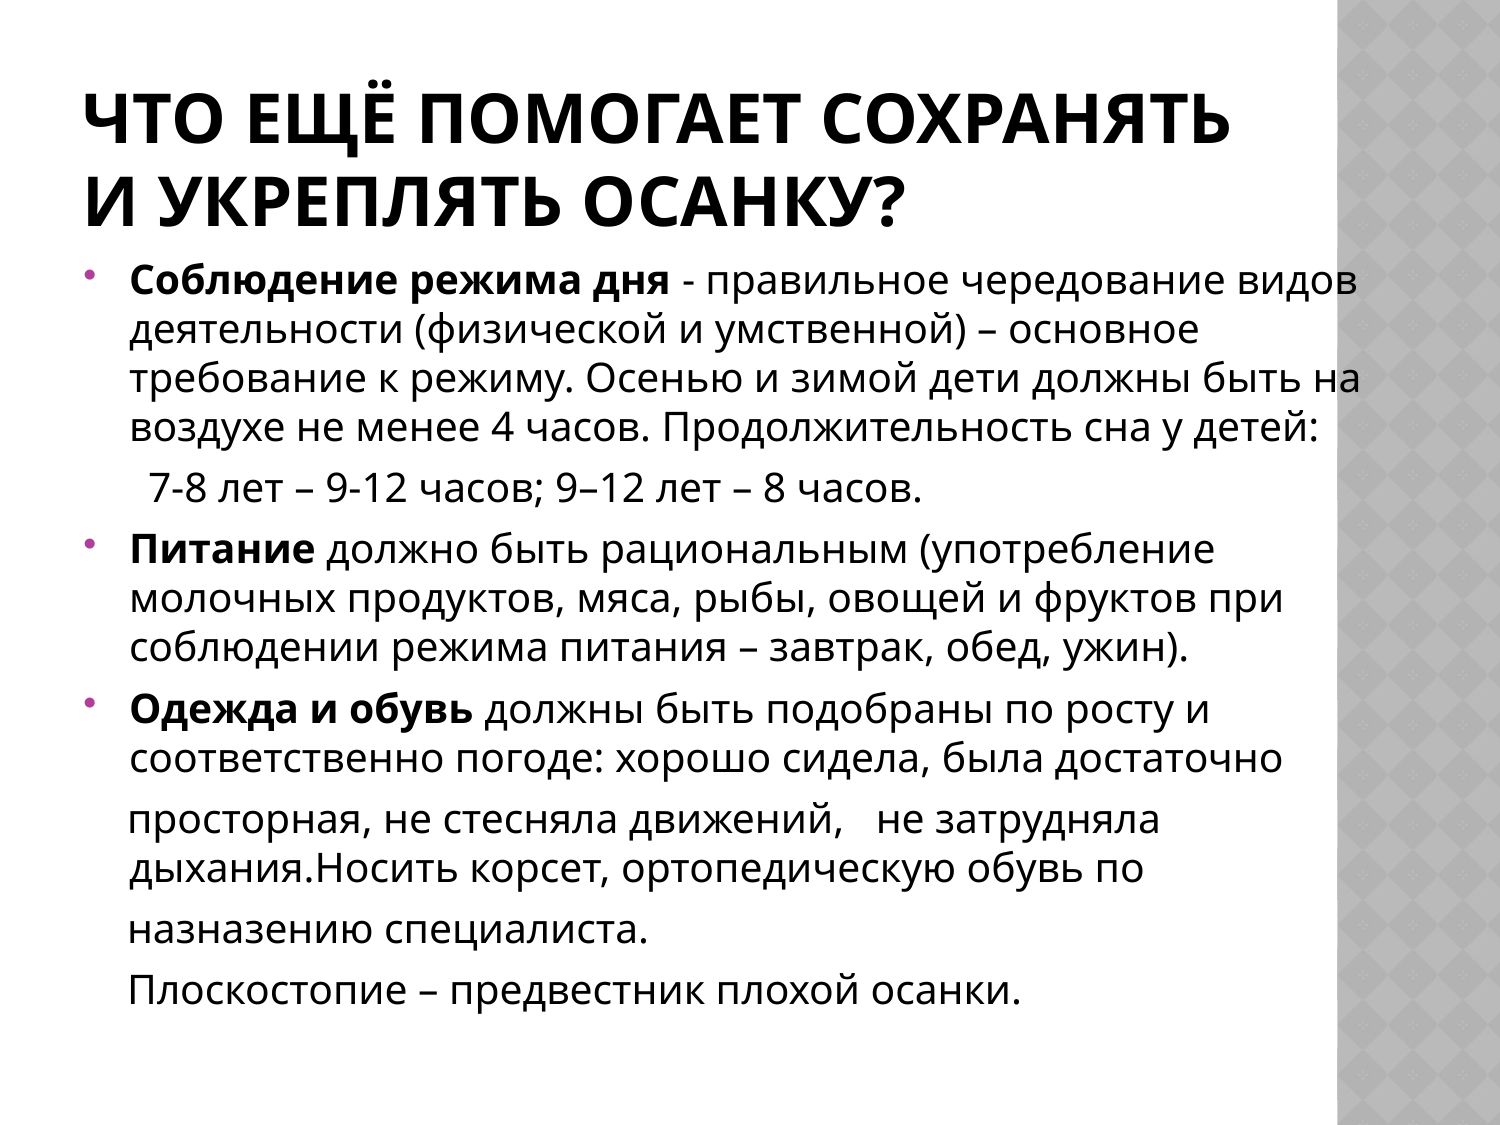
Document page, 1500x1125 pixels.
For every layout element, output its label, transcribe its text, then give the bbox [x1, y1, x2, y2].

list Соблюдение режима дня - правильное чередование видов деятельности (физической и умственной) – основное требование к режиму. Осенью и зимой дети должны быть на воздухе не менее 4 часов. Продолжительность сна у детей: 7-8 лет – 9-12 часов; 9–12 лет – 8 часов. Питание должно быть рациональным (употребление молочных продуктов, мяса, рыбы, овощей и фруктов при соблюдении режима питания – завтрак, обед, ужин). Одежда и обувь должны быть подобраны по росту и соответственно погоде: хорошо сидела, была достаточно просторная, не стесняла движений, не затрудняла дыхания.Носить корсет, ортопедическую обувь по назназению специалиста. Плоскостопие – предвестник плохой осанки. [70, 246, 1402, 1032]
title Что ещё помогает сохранять и укреплять осанку? [75, 52, 1263, 240]
